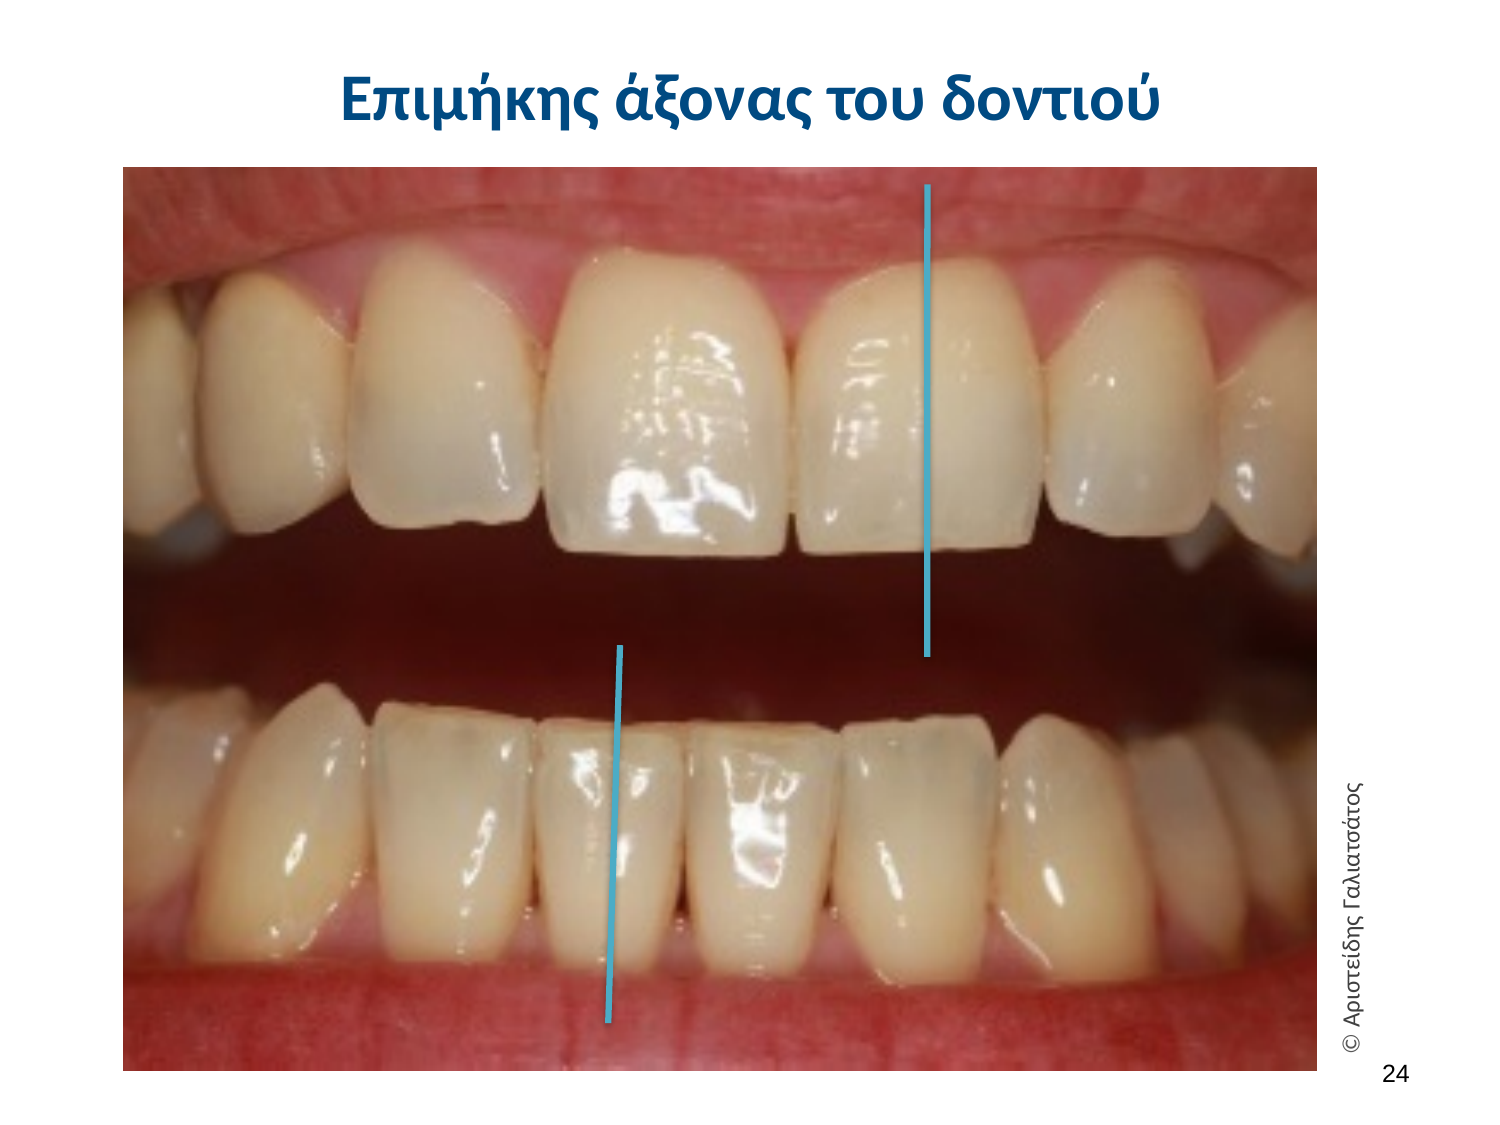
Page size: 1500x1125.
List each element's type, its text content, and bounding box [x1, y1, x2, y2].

title Επιμήκης άξονας του δοντιού [76, 19, 1427, 168]
text_box © Αριστείδης Γαλιατσάτος [1327, 768, 1372, 1070]
picture [123, 167, 1318, 1071]
slide_number 23 [1074, 1042, 1425, 1103]
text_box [607, 644, 621, 1024]
